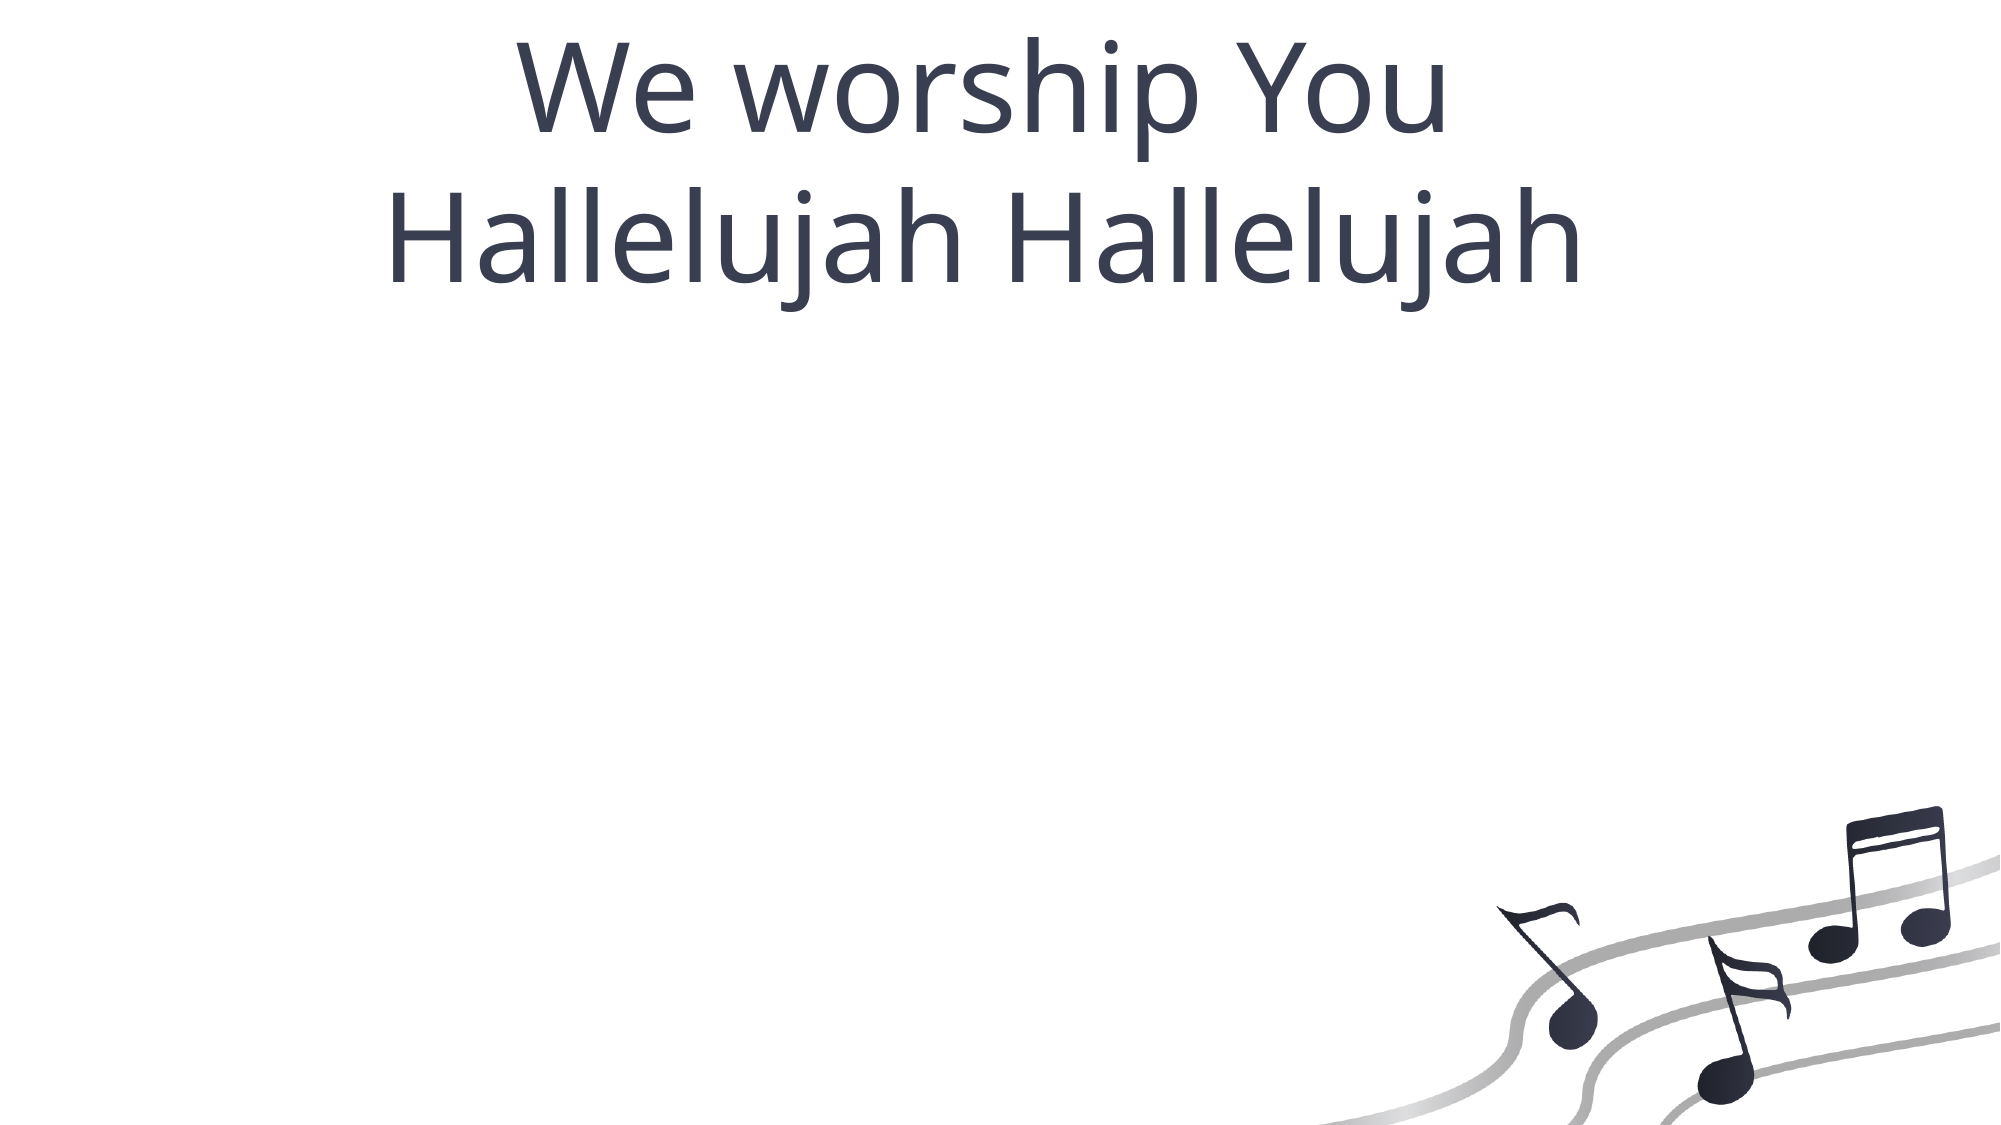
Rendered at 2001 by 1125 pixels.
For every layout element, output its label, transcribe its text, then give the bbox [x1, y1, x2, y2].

text_box We worship You Hallelujah Hallelujah [0, 0, 2000, 315]
list [0, 315, 2000, 1125]
